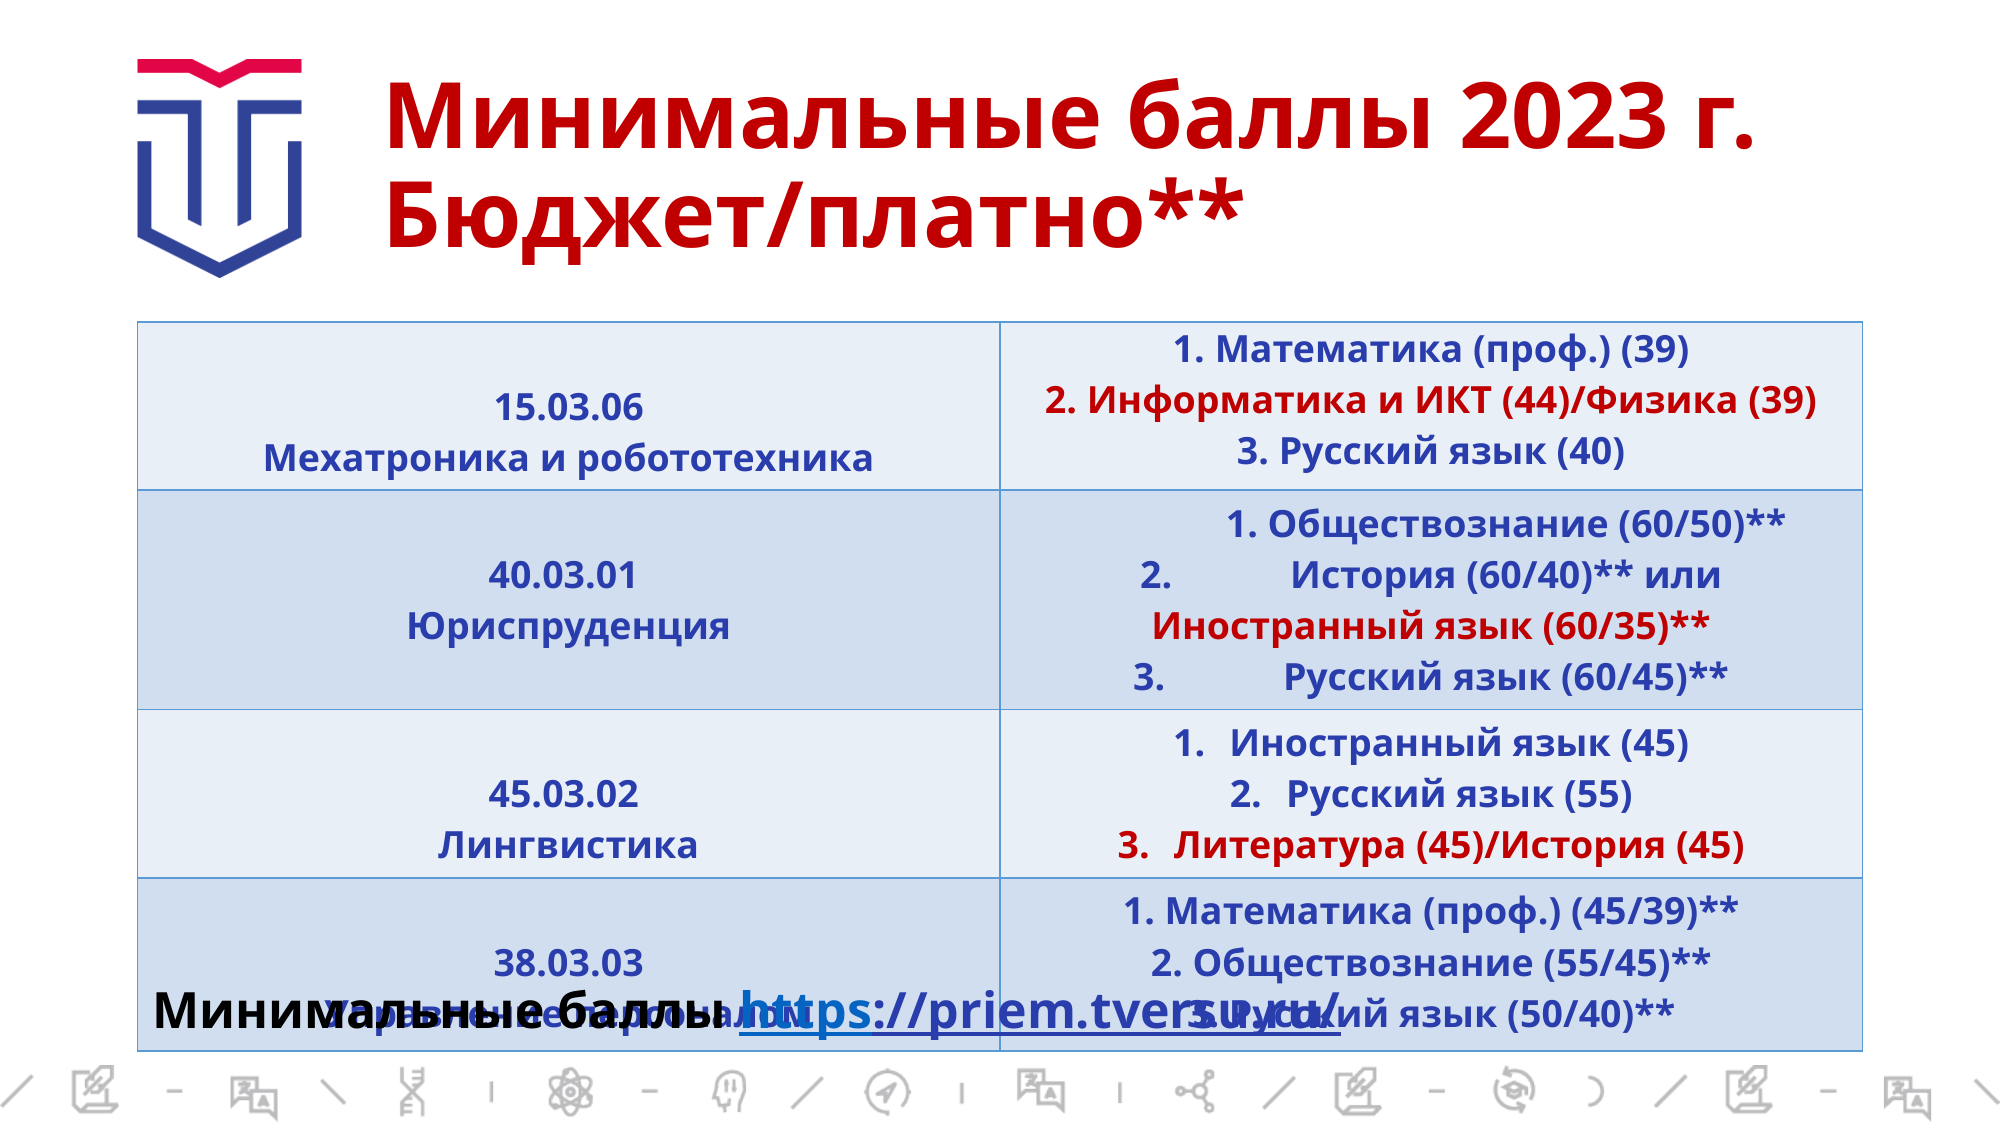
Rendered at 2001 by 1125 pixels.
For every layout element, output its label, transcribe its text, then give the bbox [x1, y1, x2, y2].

table_cell 1. Математика (проф.) (45/39)** 2. Обществознание (55/45)** 3. Русский язык (50/40)** [1001, 879, 1862, 1050]
table_cell 1. Обществознание (60/50)** 2. История (60/40)** или Иностранный язык (60/35)** 3. Русский язык (60/45)** [1001, 491, 1862, 709]
table_header 15.03.06 Мехатроника и робототехника [138, 323, 999, 489]
title Минимальные баллы 2023 г. Бюджет/платно** [367, 59, 1863, 278]
table_header Математика (проф.) (39) Информатика и ИКТ (44)/Физика (39) Русский язык (40) [1001, 323, 1862, 489]
picture [137, 59, 302, 278]
table_cell Иностранный язык (45) Русский язык (55) Литература (45)/История (45) [1001, 710, 1862, 877]
picture [0, 1065, 2000, 1123]
table_cell 45.03.02 Лингвистика [138, 710, 999, 877]
text_box Минимальные баллы https://priem.tversu.ru/ [137, 970, 1476, 1054]
table_cell 40.03.01 Юриспруденция [138, 491, 999, 709]
table_cell 38.03.03 Управление персоналом [138, 879, 999, 970]
